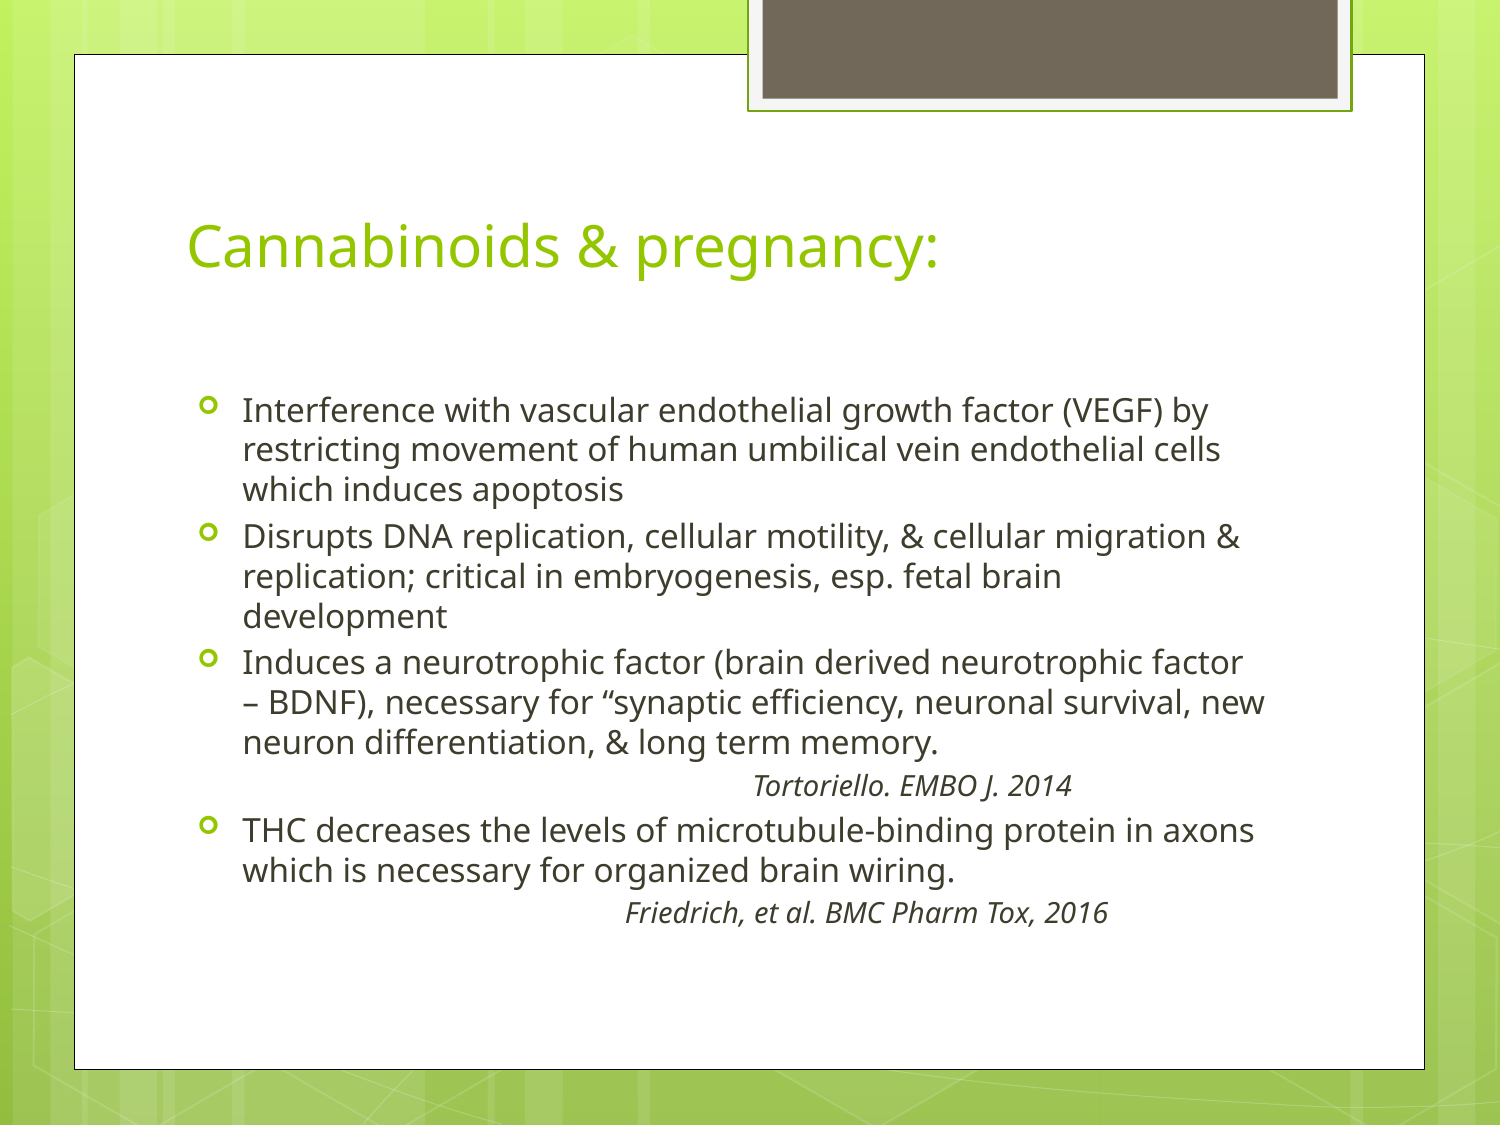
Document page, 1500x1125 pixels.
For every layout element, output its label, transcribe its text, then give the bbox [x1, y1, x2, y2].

list Interference with vascular endothelial growth factor (VEGF) by restricting movement of human umbilical vein endothelial cells which induces apoptosis Disrupts DNA replication, cellular motility, & cellular migration & replication; critical in embryogenesis, esp. fetal brain development Induces a neurotrophic factor (brain derived neurotrophic factor – BDNF), necessary for “synaptic efficiency, neuronal survival, new neuron differentiation, & long term memory. Tortoriello. EMBO J. 2014 THC decreases the levels of microtubule-binding protein in axons which is necessary for organized brain wiring. Friedrich, et al. BMC Pharm Tox, 2016 [171, 381, 1283, 957]
title Cannabinoids & pregnancy: [171, 168, 1324, 357]
